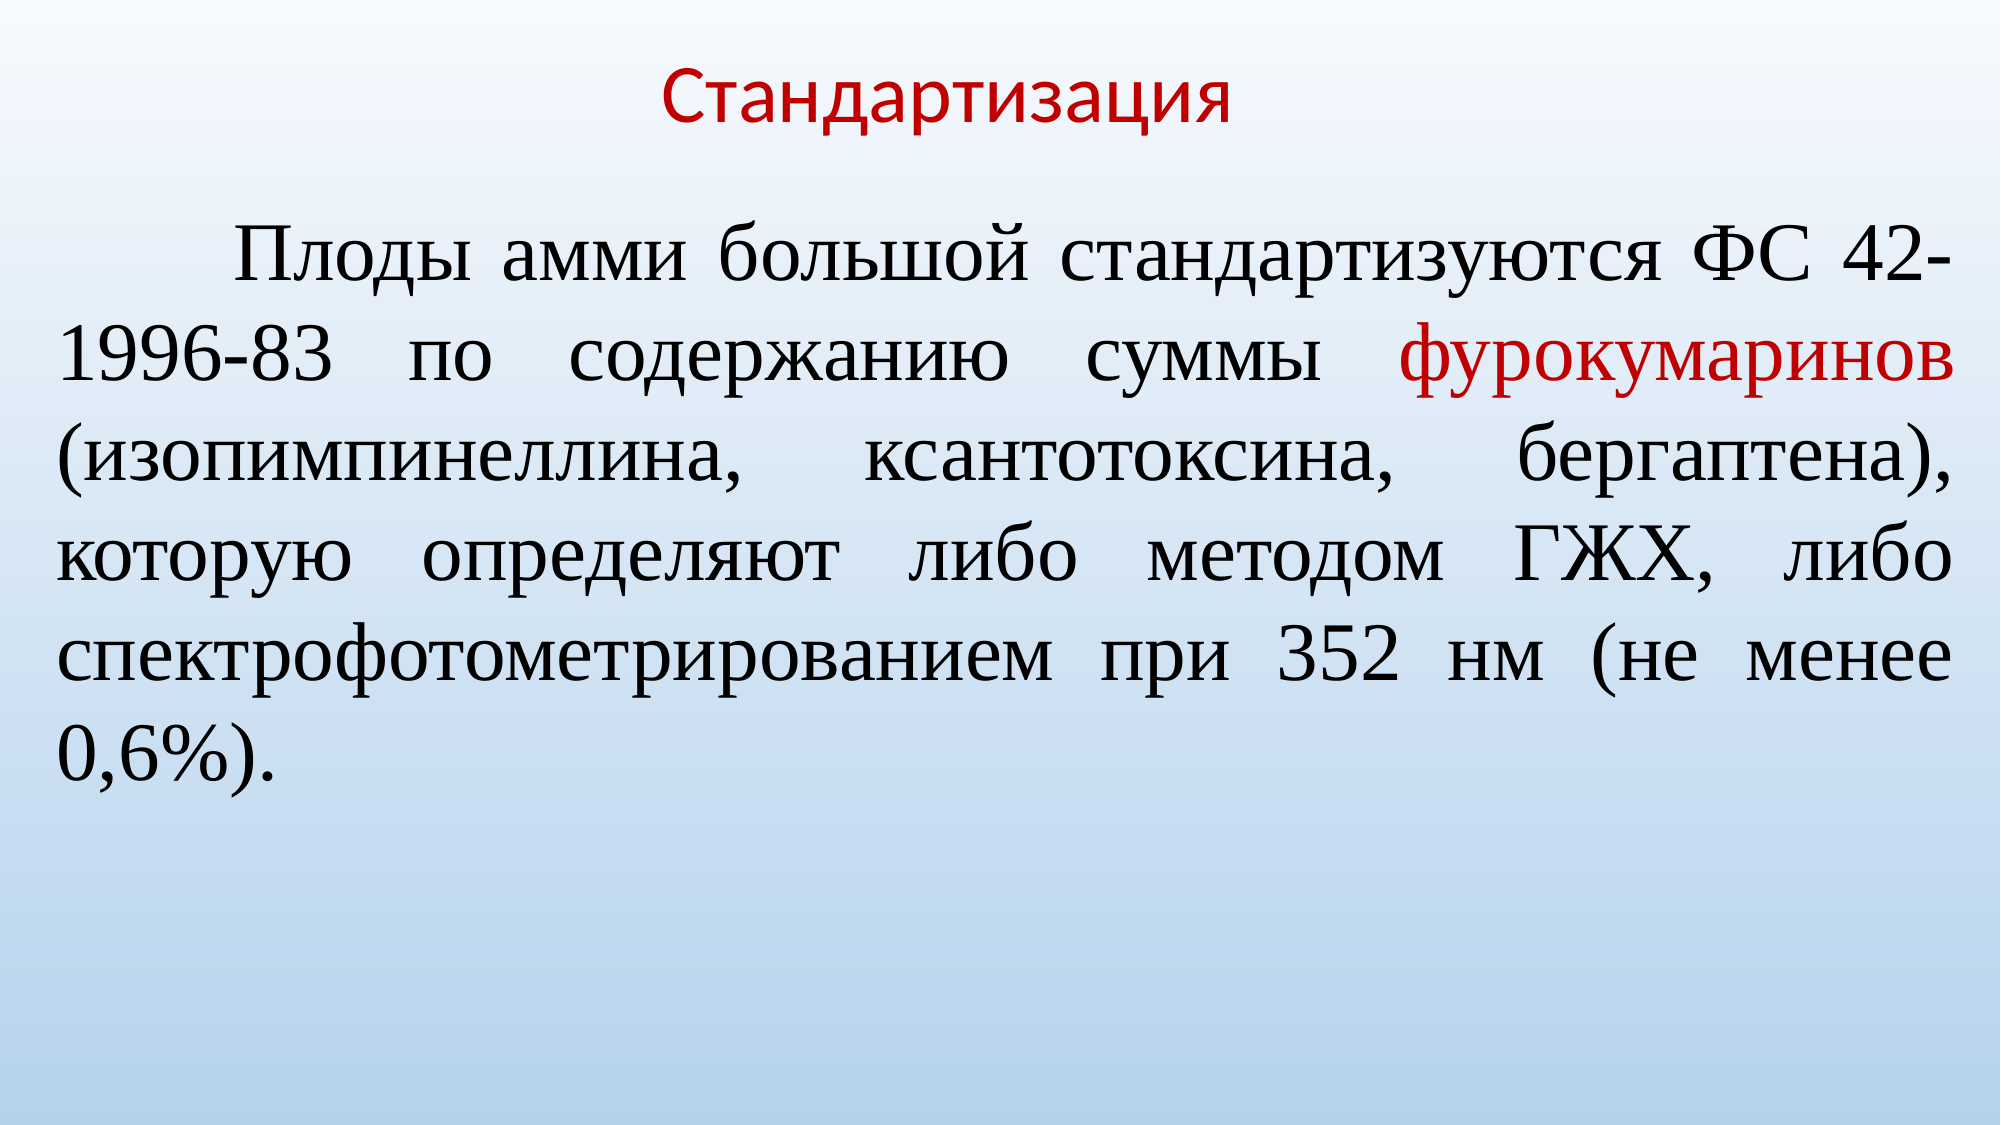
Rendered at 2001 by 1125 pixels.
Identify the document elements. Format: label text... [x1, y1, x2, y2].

text_box Плоды амми большой стандартизуются ФС 42-1996-83 по содержанию суммы фурокумаринов (изопимпинеллина, ксантотоксина, бергаптена), которую определяют либо методом ГЖХ, либо спектрофотометрированием при 352 нм (не менее 0,6%). [41, 190, 1971, 805]
text_box Стандартизация [646, 32, 1250, 147]
